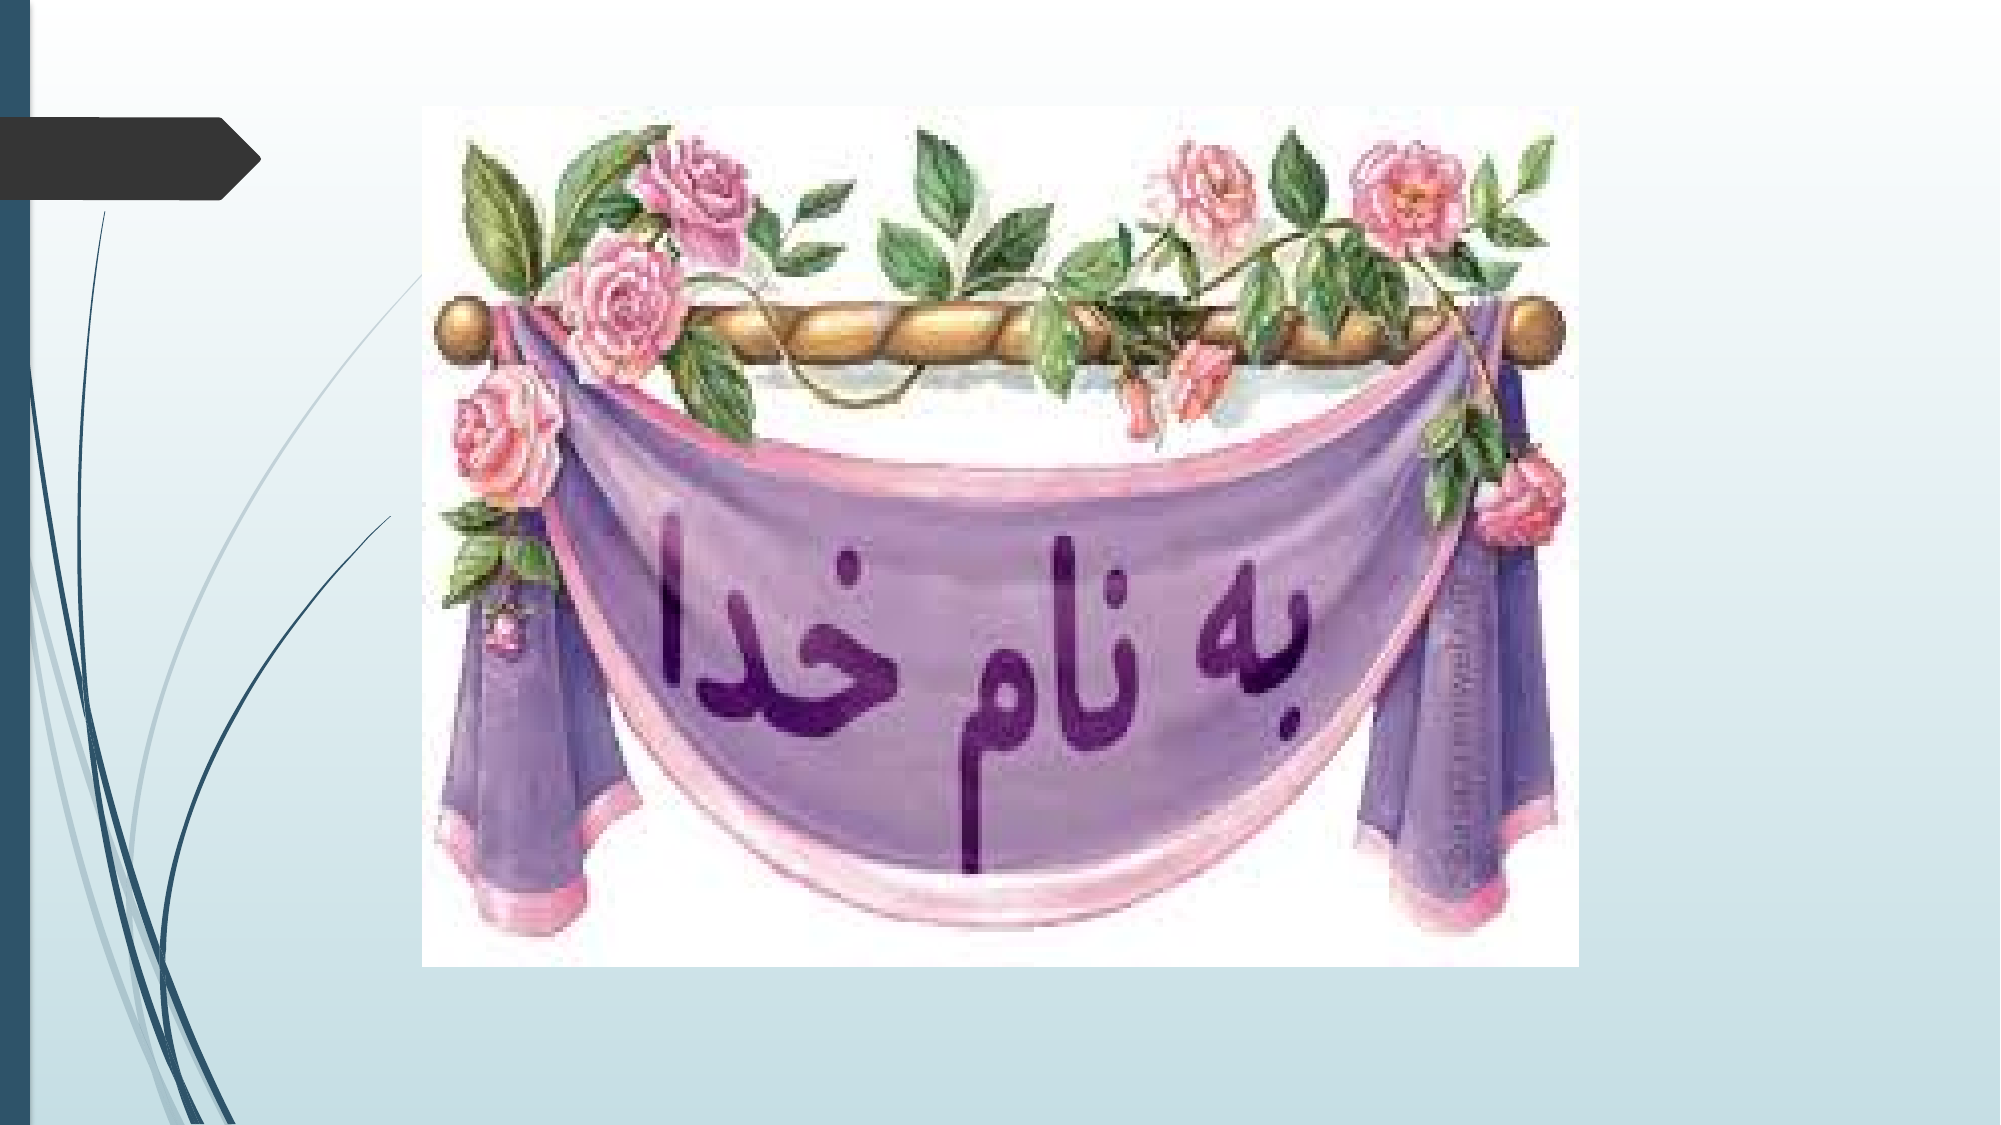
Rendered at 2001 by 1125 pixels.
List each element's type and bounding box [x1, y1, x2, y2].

picture [422, 106, 1580, 967]
